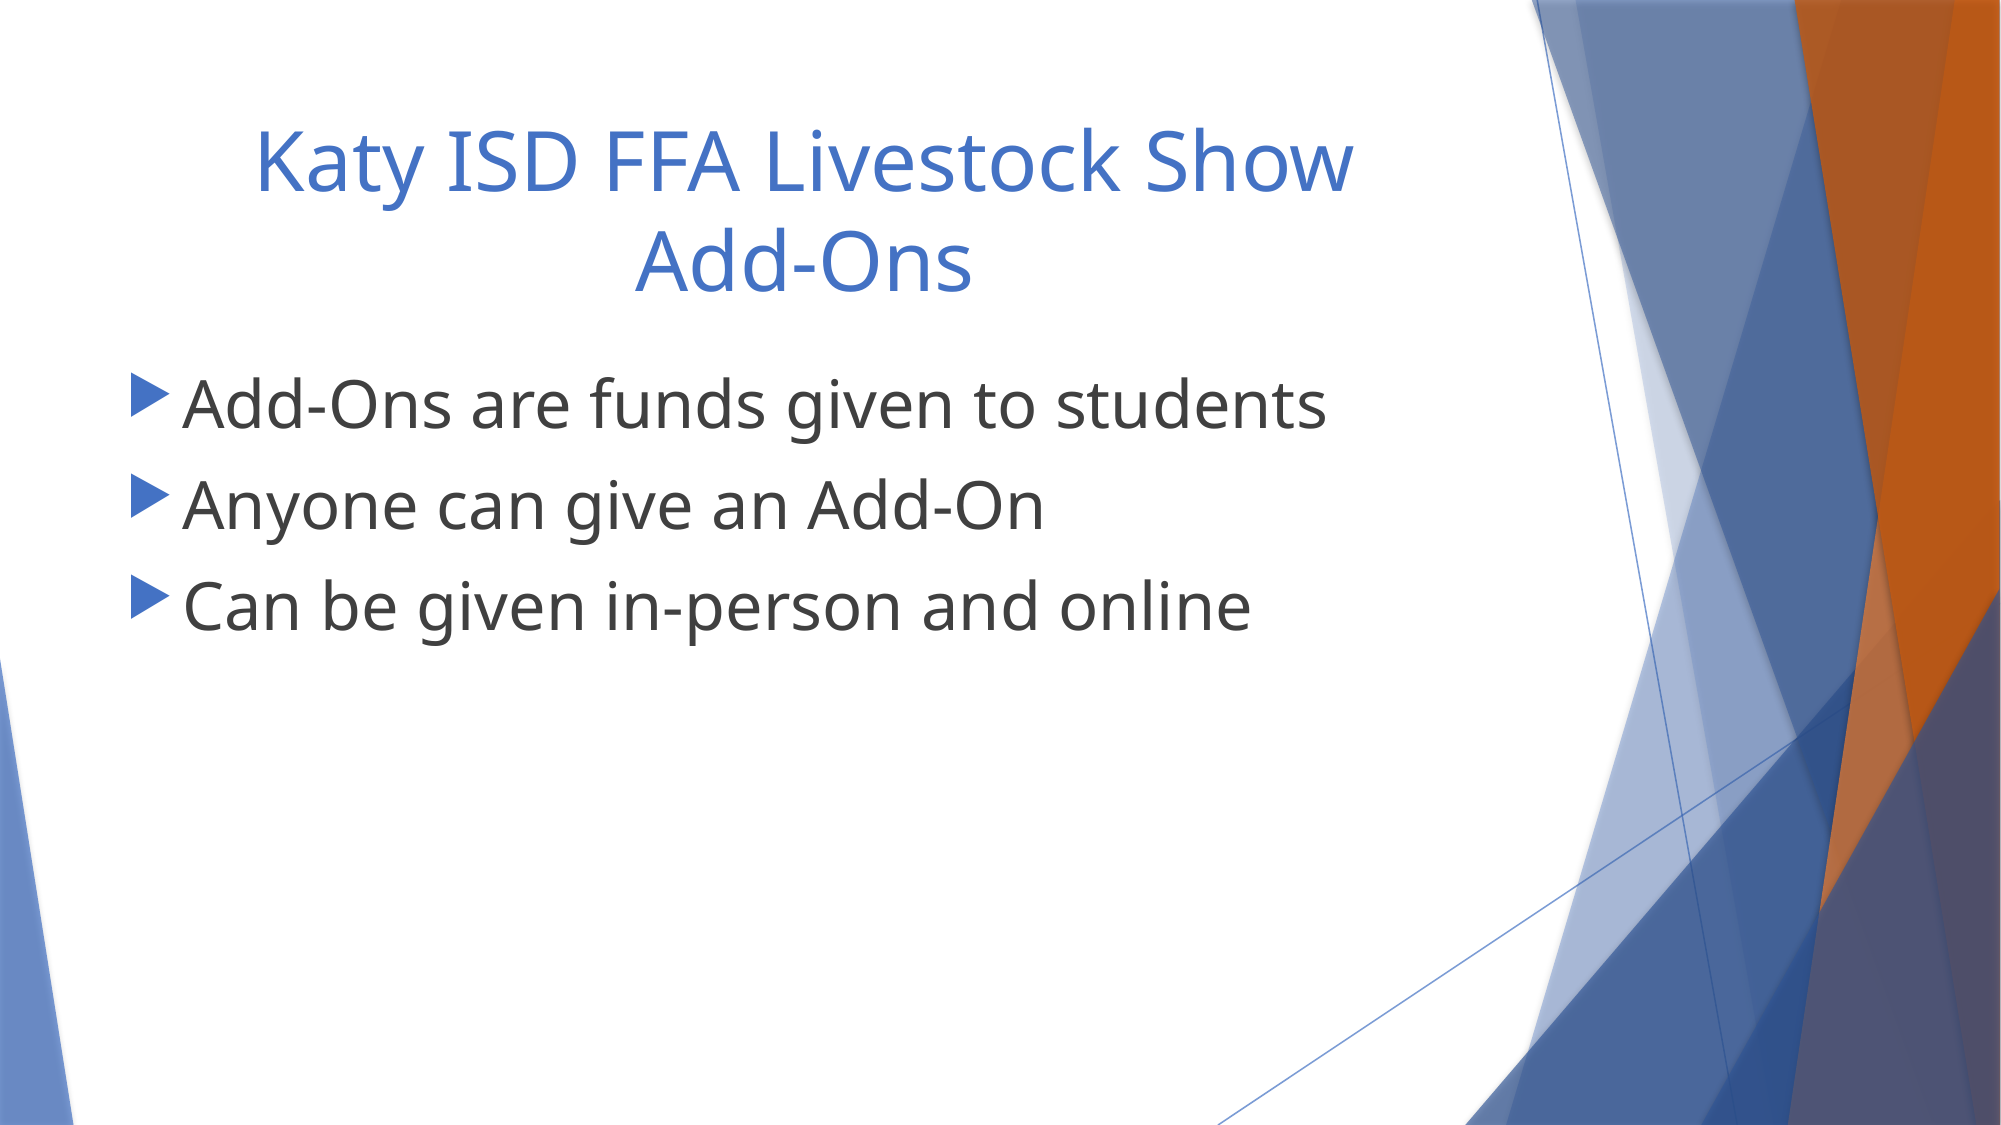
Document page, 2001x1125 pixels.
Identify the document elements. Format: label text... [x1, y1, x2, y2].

list Add-Ons are funds given to students Anyone can give an Add-On Can be given in-person and online [111, 354, 1522, 992]
title Katy ISD FFA Livestock Show Add-Ons [111, 99, 1522, 317]
